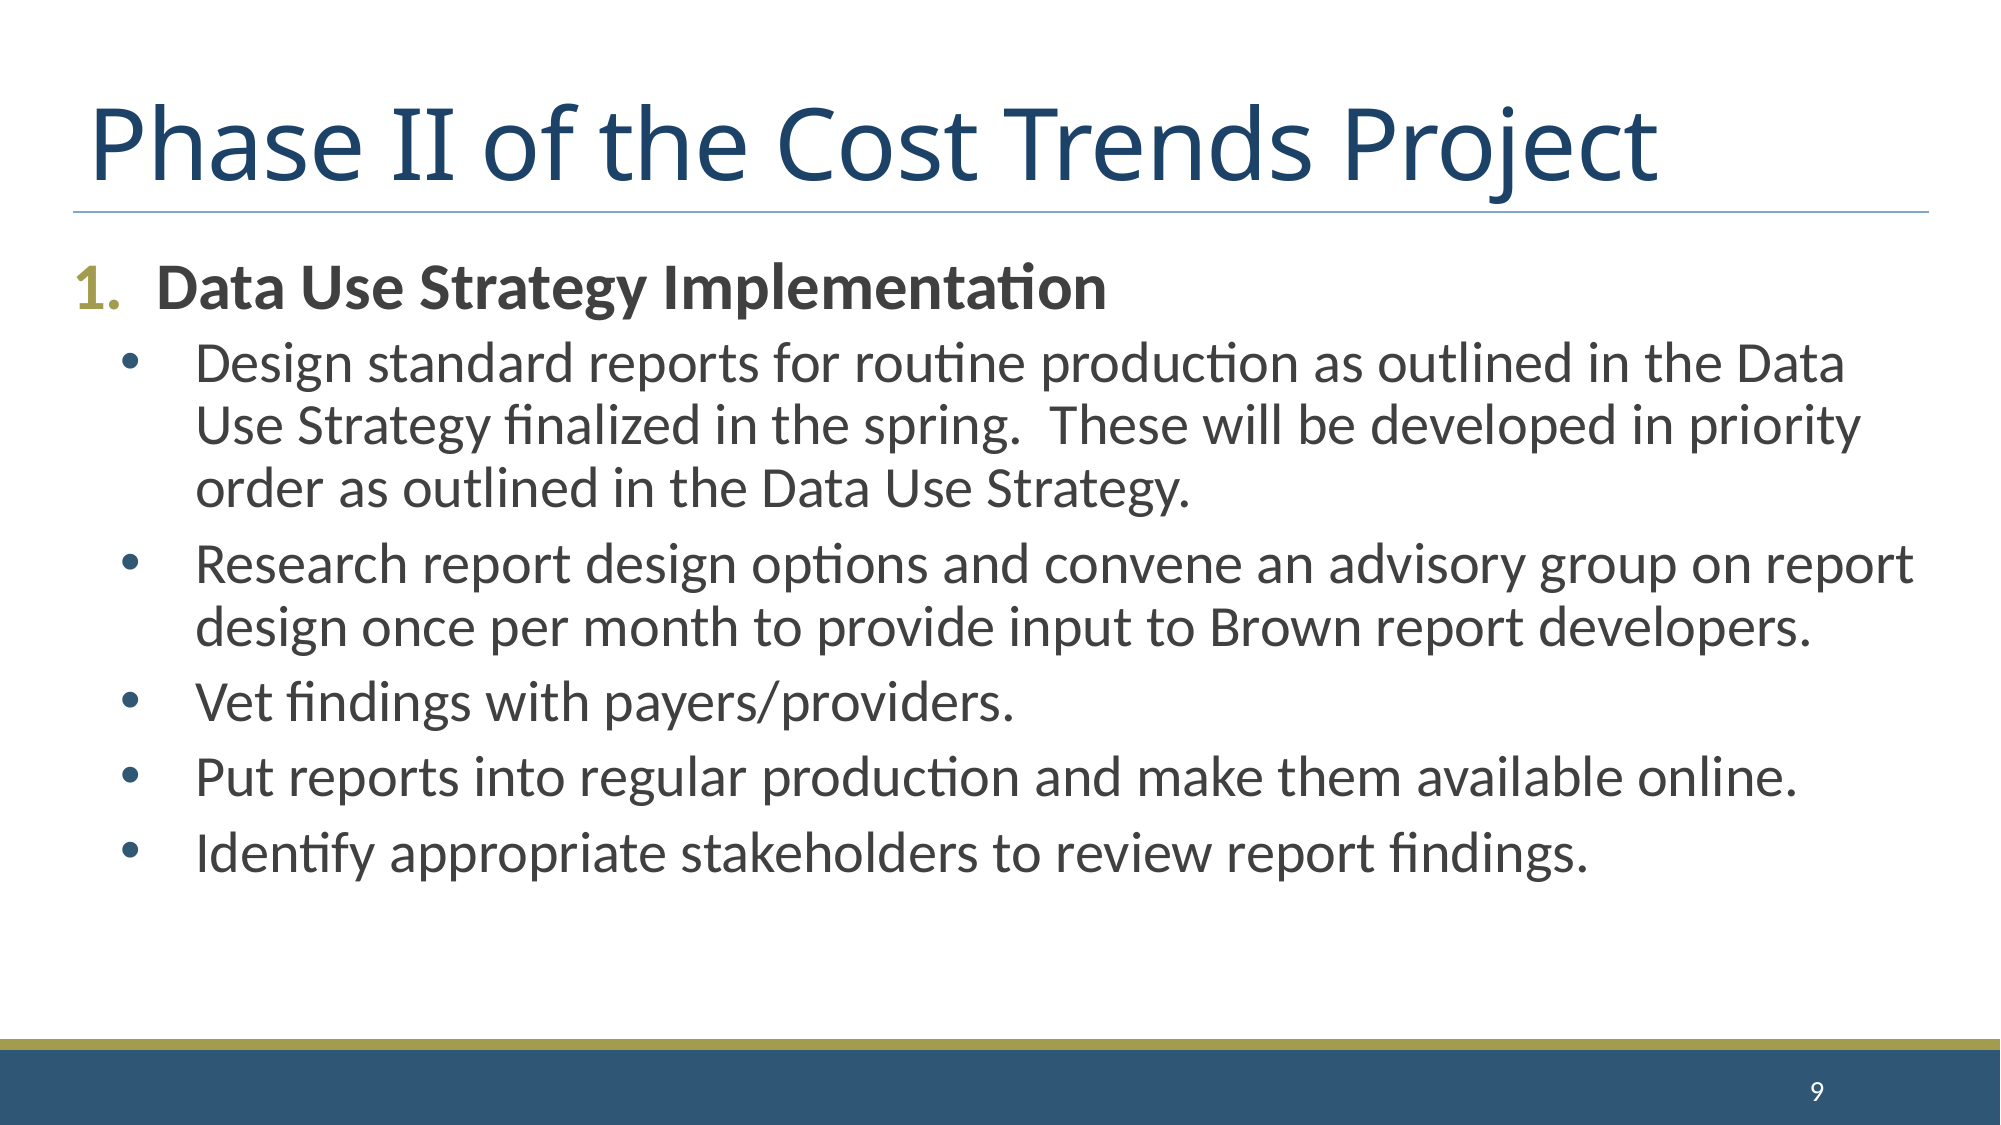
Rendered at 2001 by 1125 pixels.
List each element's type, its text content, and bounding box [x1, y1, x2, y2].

title Phase II of the Cost Trends Project [72, 47, 1929, 209]
slide_number 9 [1624, 1059, 1840, 1120]
list Data Use Strategy Implementation Design standard reports for routine production as outlined in the Data Use Strategy finalized in the spring. These will be developed in priority order as outlined in the Data Use Strategy. Research report design options and convene an advisory group on report design once per month to provide input to Brown report developers. Vet findings with payers/providers. Put reports into regular production and make them available online. Identify appropriate stakeholders to review report findings. [72, 244, 1928, 1034]
